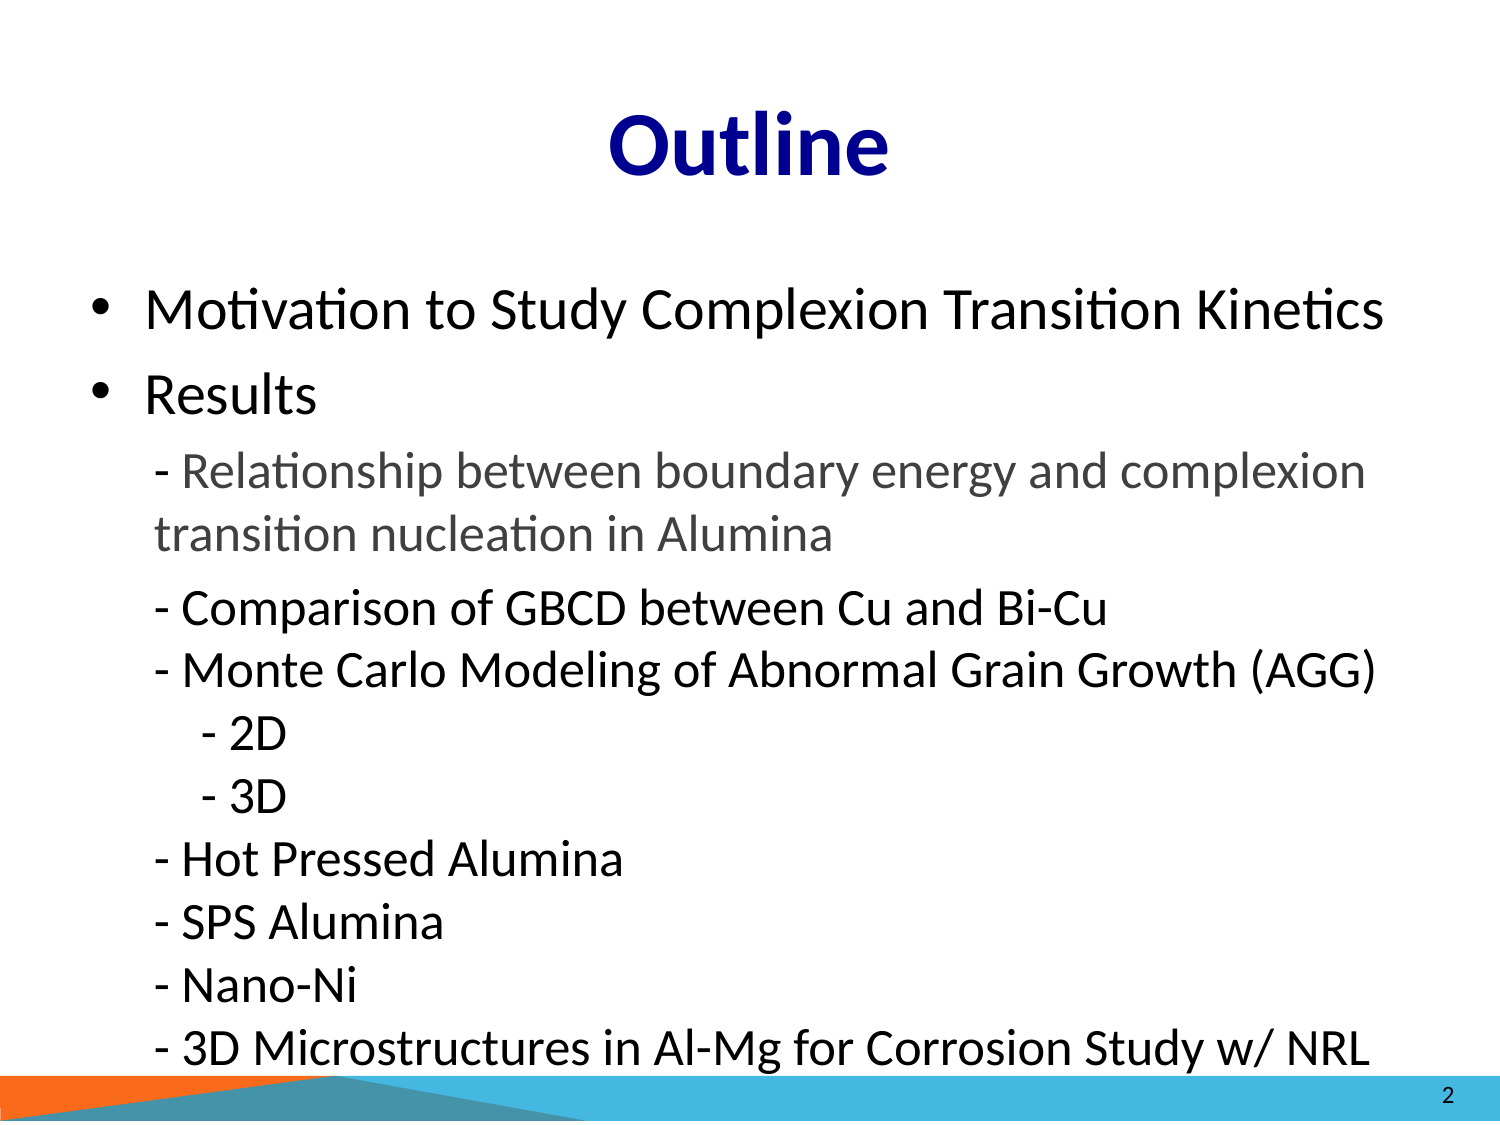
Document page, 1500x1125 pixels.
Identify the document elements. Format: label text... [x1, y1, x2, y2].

list Motivation to Study Complexion Transition Kinetics Results - Relationship between boundary energy and complexion transition nucleation in Alumina - Comparison of GBCD between Cu and Bi-Cu - Monte Carlo Modeling of Abnormal Grain Growth (AGG) - 2D - 3D - Hot Pressed Alumina - SPS Alumina - Nano-Ni - 3D Microstructures in Al-Mg for Corrosion Study w/ NRL [75, 262, 1444, 1097]
title Outline [75, 45, 1425, 233]
slide_number 2 [1119, 1063, 1470, 1124]
